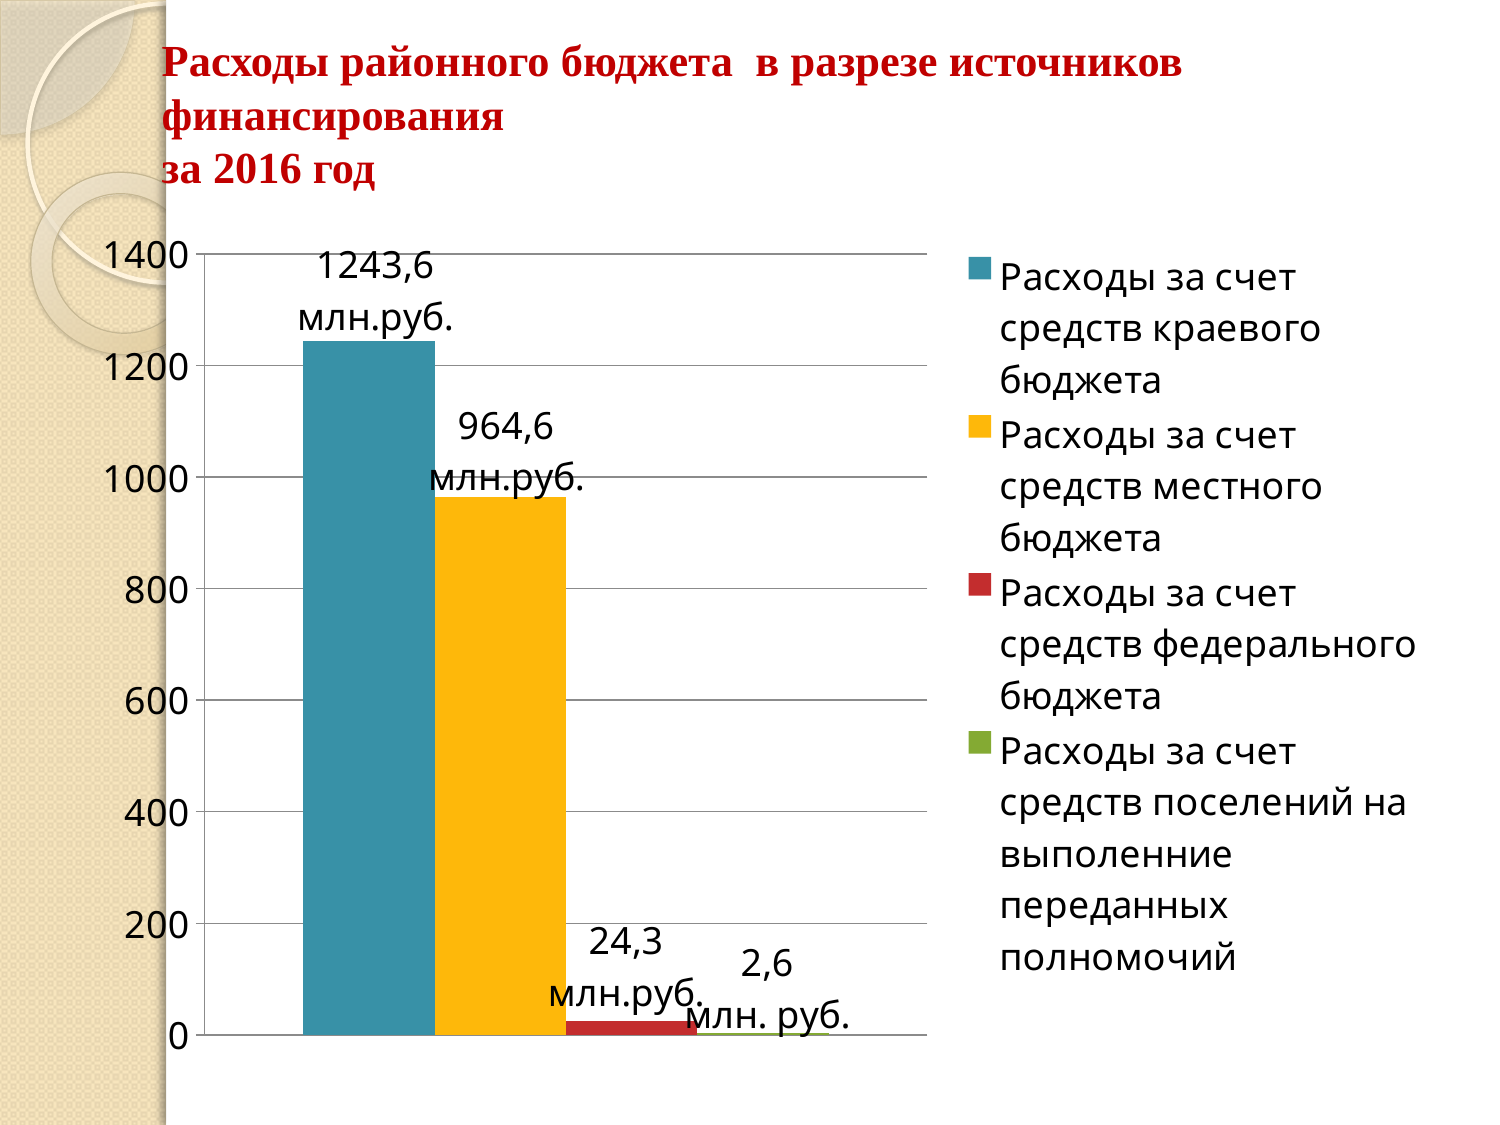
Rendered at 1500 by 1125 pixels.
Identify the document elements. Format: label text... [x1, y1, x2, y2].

title Расходы районного бюджета в разрезе источников финансирования за 2016 год [146, 24, 1235, 200]
chart [74, 210, 1442, 1079]
